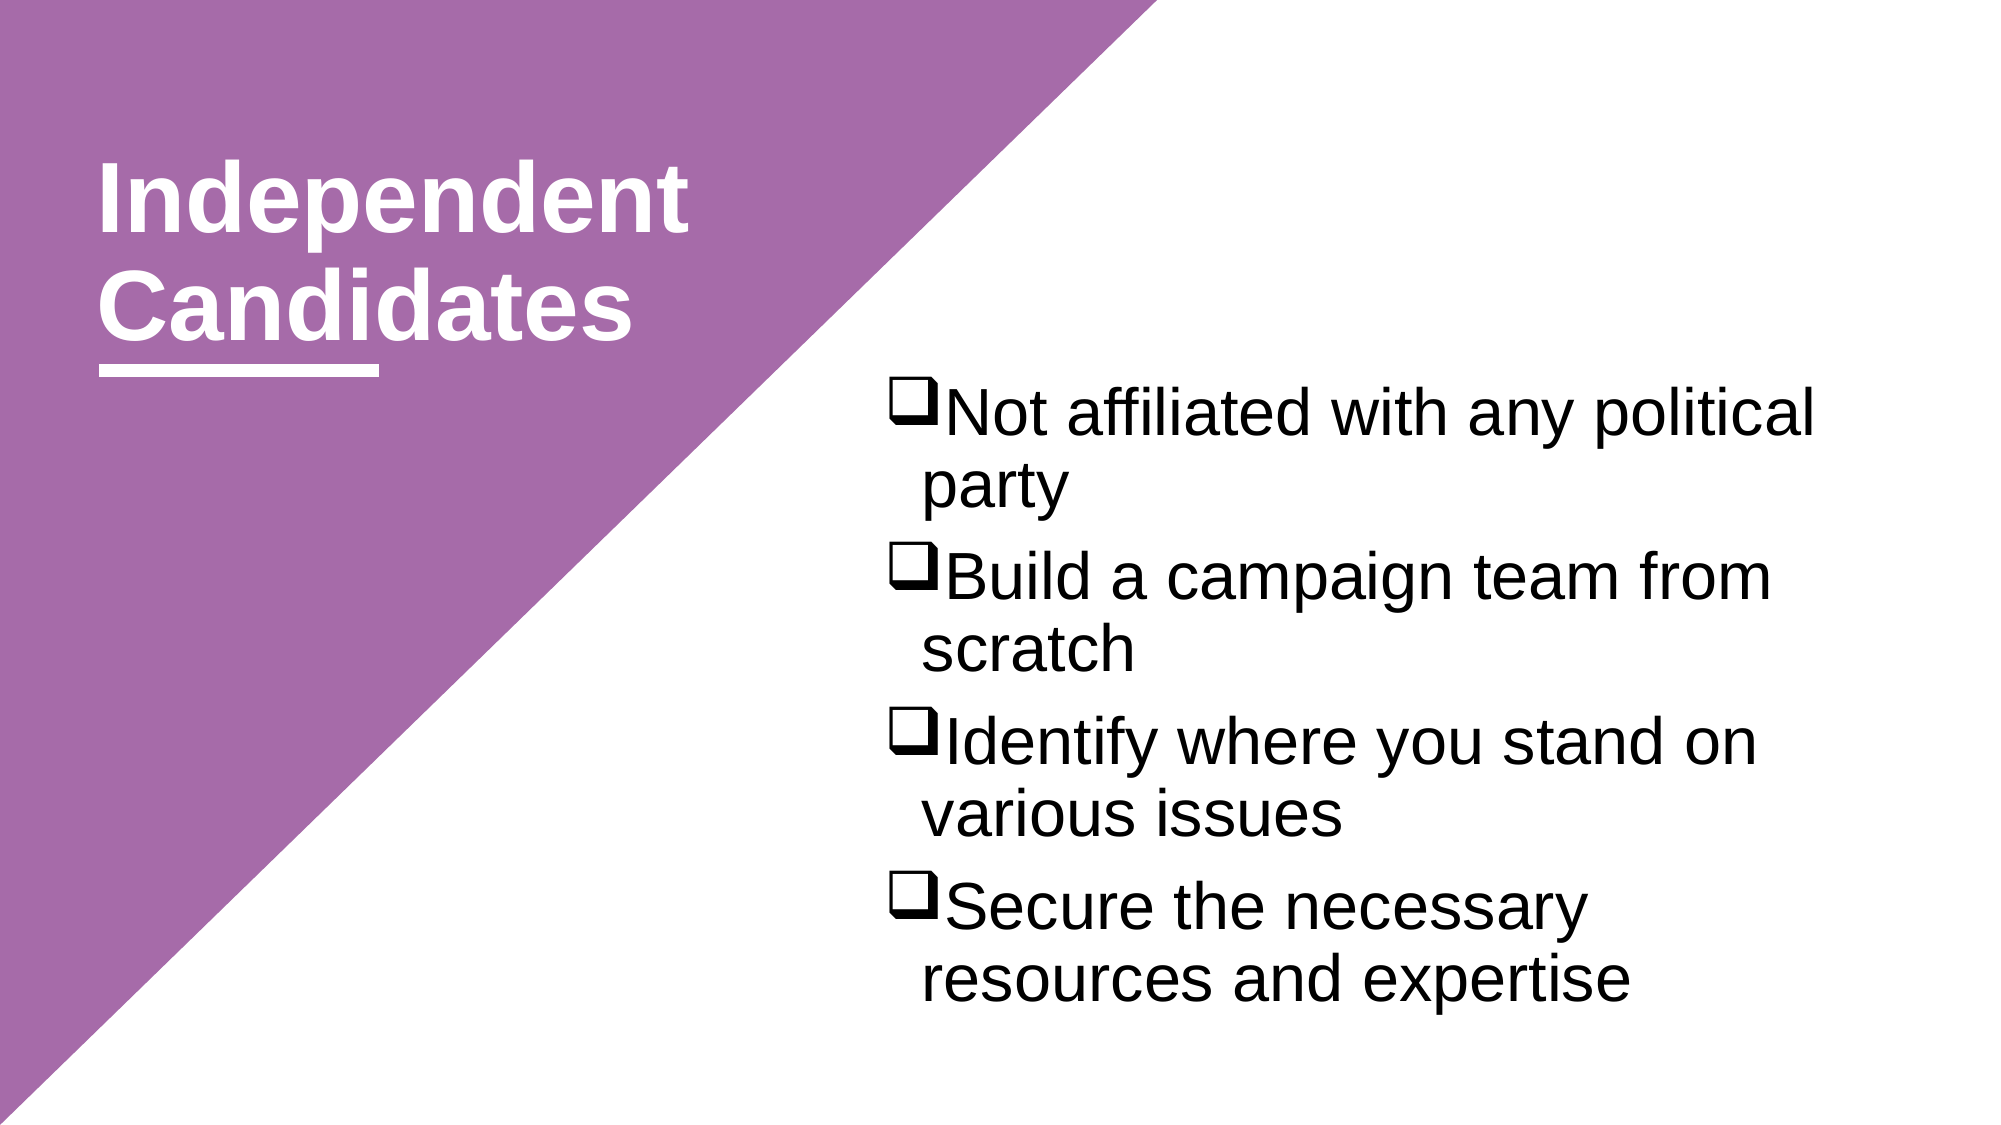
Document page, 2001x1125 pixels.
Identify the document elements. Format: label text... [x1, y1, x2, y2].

title Independent Candidates [81, 138, 1087, 460]
text_box Not affiliated with any political party Build a campaign team from scratch Identify where you stand on various issues Secure the necessary resources and expertise [869, 370, 1852, 1111]
